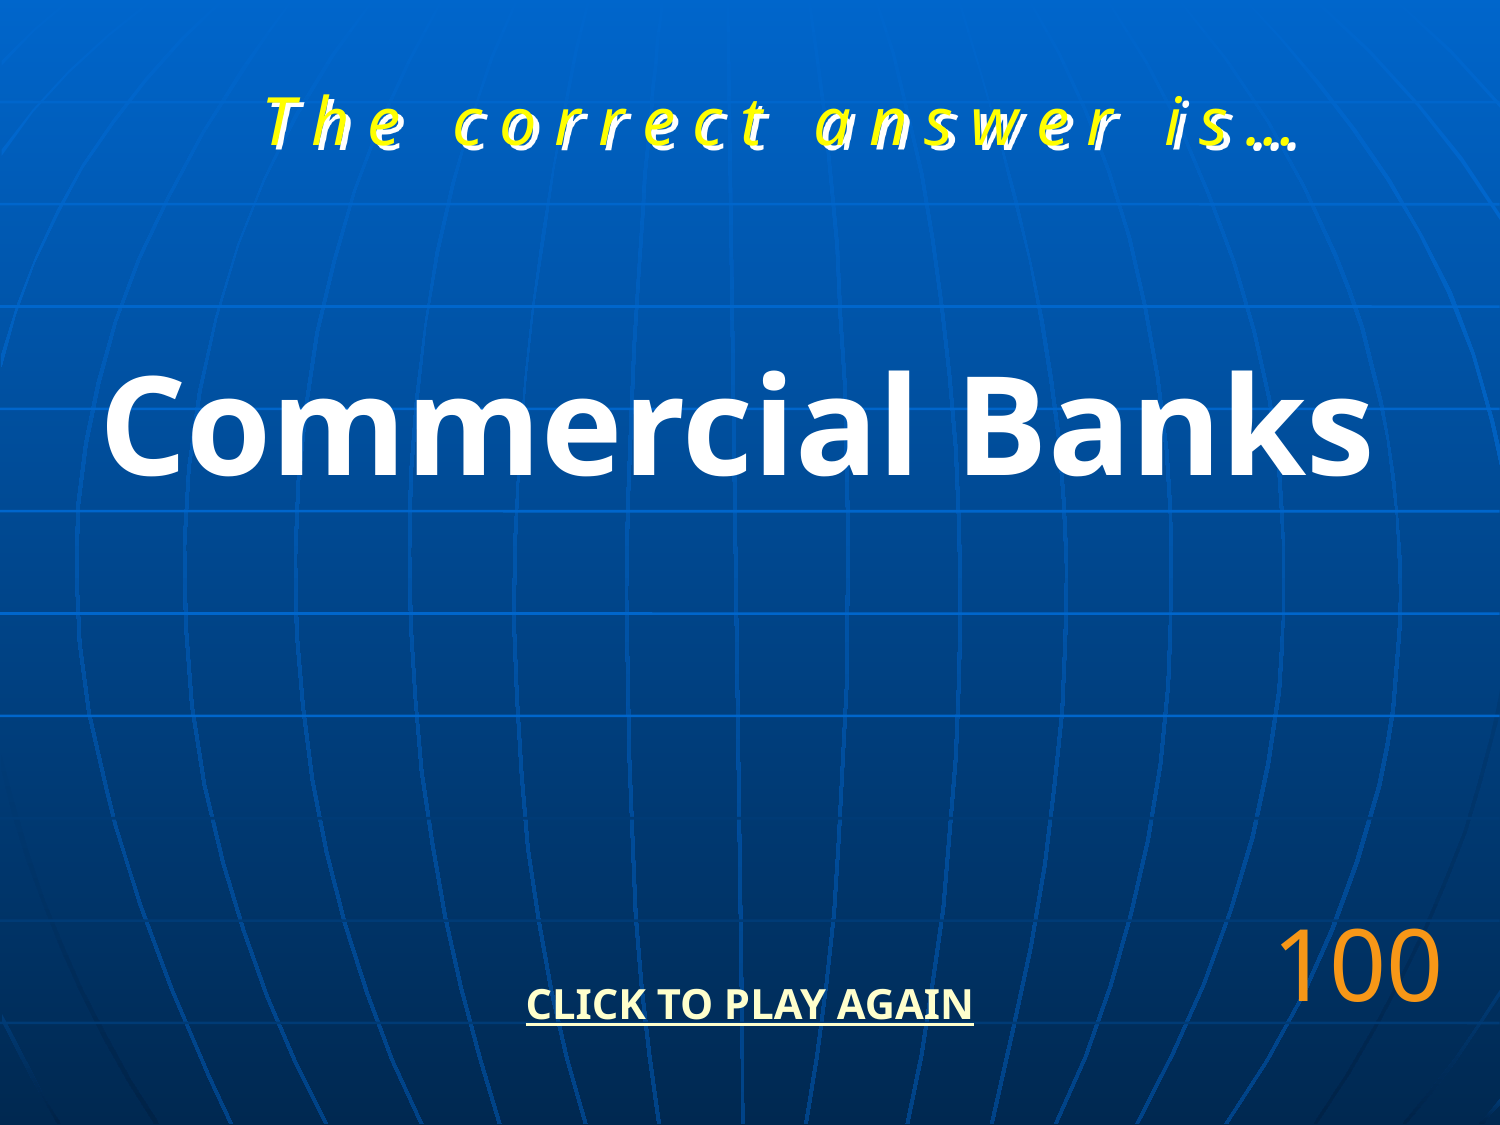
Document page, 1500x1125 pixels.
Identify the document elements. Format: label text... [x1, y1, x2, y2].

text_box CLICK TO PLAY AGAIN [0, 970, 1500, 1043]
text_box T h e c o r r e c t a n s w e r i s … [91, 49, 1467, 188]
text_box [124, 275, 1463, 391]
text_box Commercial Banks [62, 331, 1413, 511]
text_box 100 [1237, 894, 1479, 1029]
